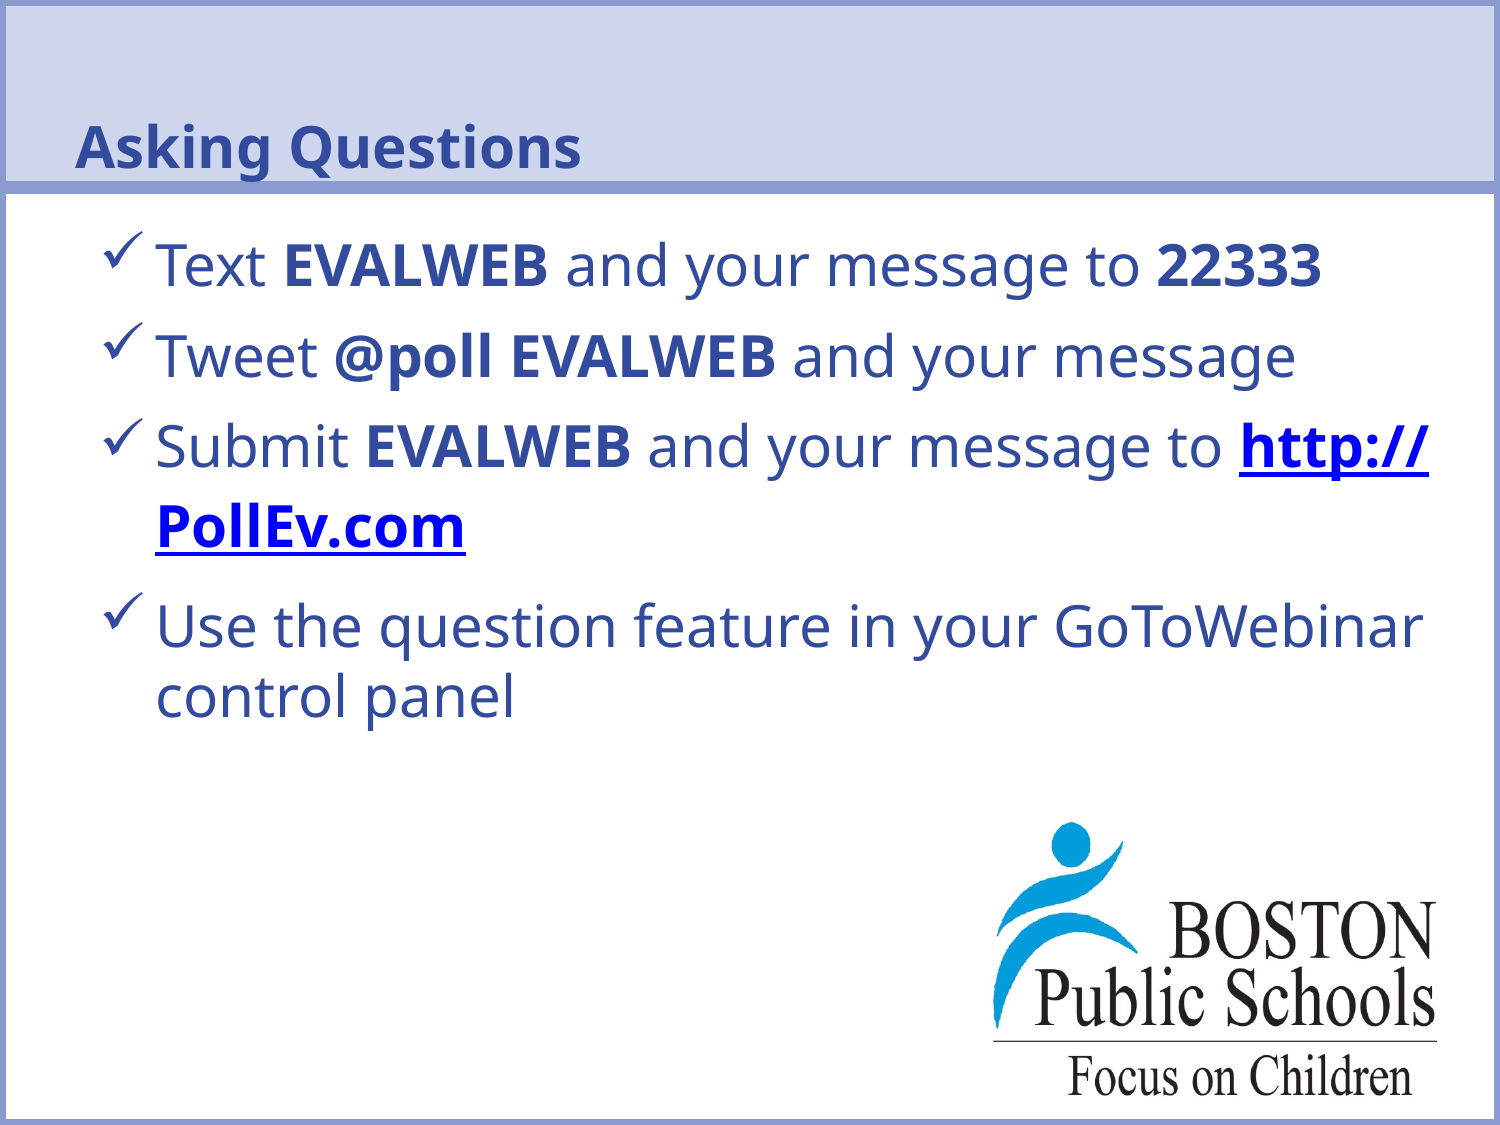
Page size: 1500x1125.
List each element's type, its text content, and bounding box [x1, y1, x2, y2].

list Text EVALWEB and your message to 22333 Tweet @poll EVALWEB and your message Submit EVALWEB and your message to http://PollEv.com Use the question feature in your GoToWebinar control panel [98, 227, 1440, 1054]
title Asking Questions [0, 0, 1500, 194]
picture [978, 809, 1463, 1099]
